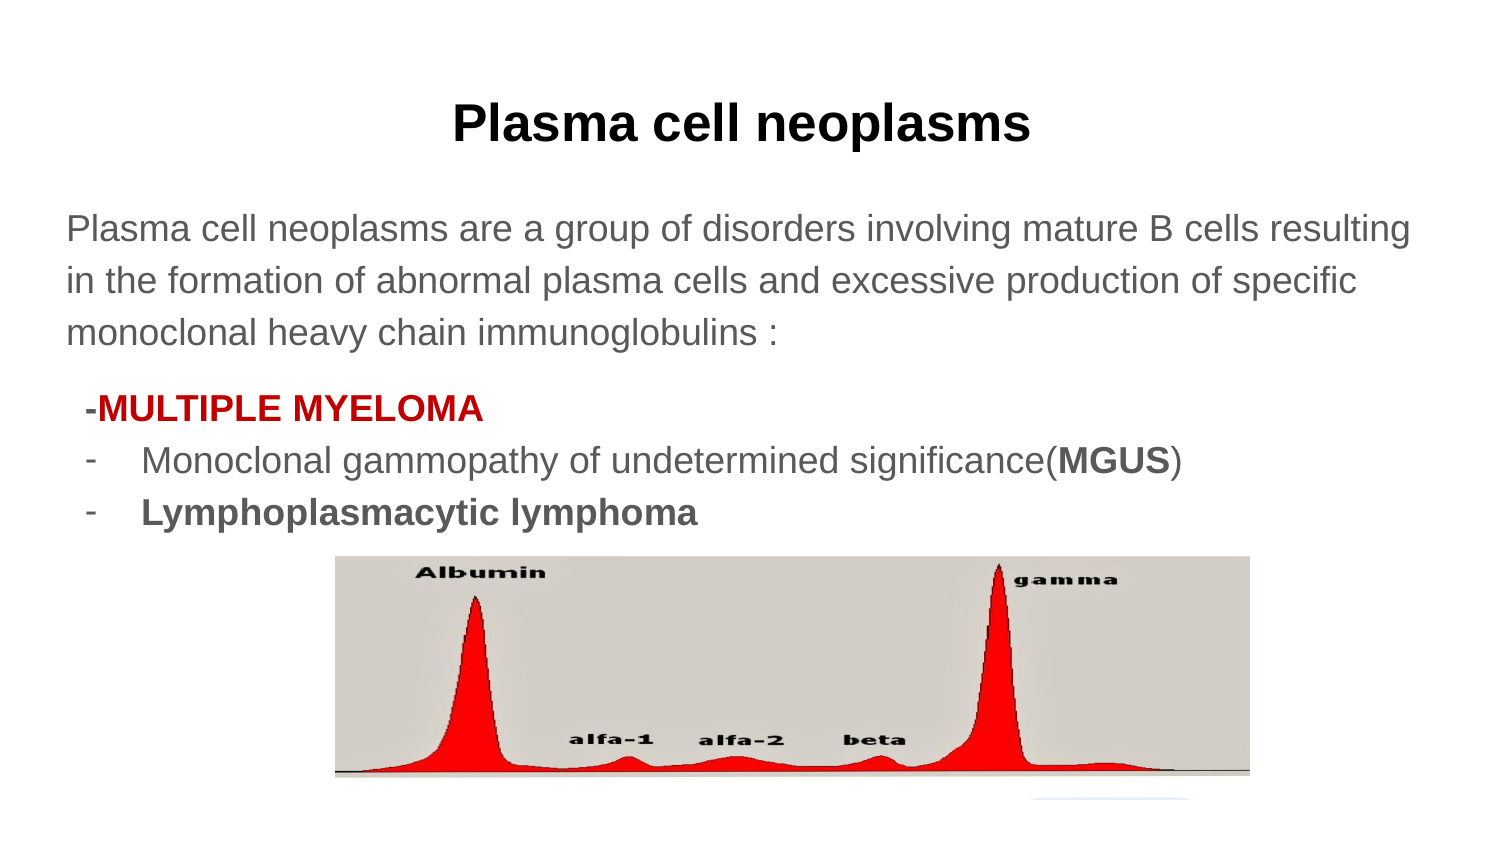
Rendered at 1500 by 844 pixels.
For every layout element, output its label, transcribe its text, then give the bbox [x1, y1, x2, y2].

list Plasma cell neoplasms are a group of disorders involving mature B cells resulting in the formation of abnormal plasma cells and excessive production of specific monoclonal heavy chain immunoglobulins : ‐MULTIPLE MYELOMA Monoclonal gammopathy of undetermined significance(MGUS) Lymphoplasmacytic lymphoma [51, 182, 1449, 582]
picture [335, 555, 1250, 800]
title Plasma cell neoplasms [51, 72, 1449, 167]
